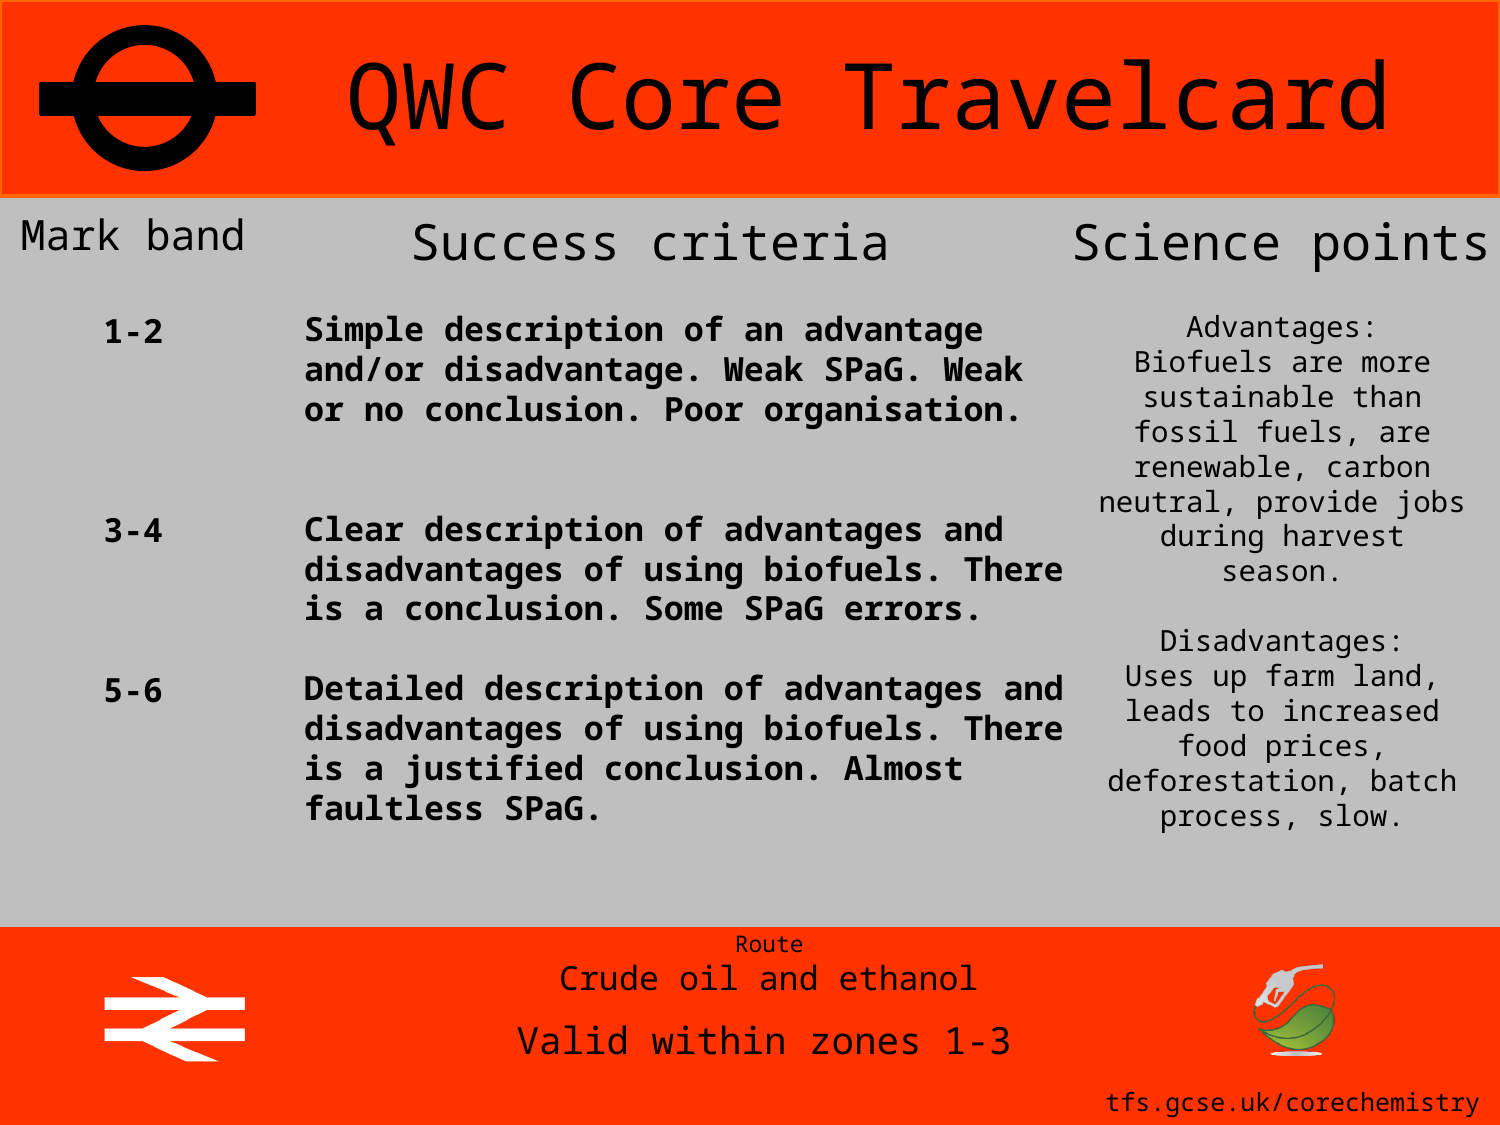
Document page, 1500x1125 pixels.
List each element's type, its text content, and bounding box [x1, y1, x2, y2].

text_box [73, 116, 216, 172]
text_box [91, 40, 199, 82]
text_box Mark band [5, 201, 420, 267]
text_box Simple description of an advantage and/or disadvantage. Weak SPaG. Weak or no conclusion. Poor organisation. Clear description of advantages and disadvantages of using biofuels. There is a conclusion. Some SPaG errors. Detailed description of advantages and disadvantages of using biofuels. There is a justified conclusion. Almost faultless SPaG. [289, 300, 1096, 875]
text_box Route Crude oil and ethanol [513, 922, 1025, 1005]
text_box Advantages: Biofuels are more sustainable than fossil fuels, are renewable, carbon neutral, provide jobs during harvest season. Disadvantages: Uses up farm land, leads to increased food prices, deforestation, batch process, slow. [1080, 300, 1484, 840]
text_box Valid within zones 1-3 [501, 1009, 1500, 1070]
text_box 1-2 3-4 5-6 [88, 302, 201, 717]
text_box Science points [1057, 203, 1500, 278]
text_box [0, 0, 1500, 198]
text_box tfs.gcse.uk/corechemistry [1090, 1078, 1500, 1124]
picture [64, 963, 285, 1075]
text_box [73, 25, 216, 82]
picture [1253, 963, 1335, 1057]
text_box [93, 116, 197, 152]
text_box [39, 82, 256, 116]
text_box Success criteria [395, 203, 959, 278]
text_box QWC Core Travelcard [331, 30, 1500, 156]
text_box [0, 927, 1500, 1125]
